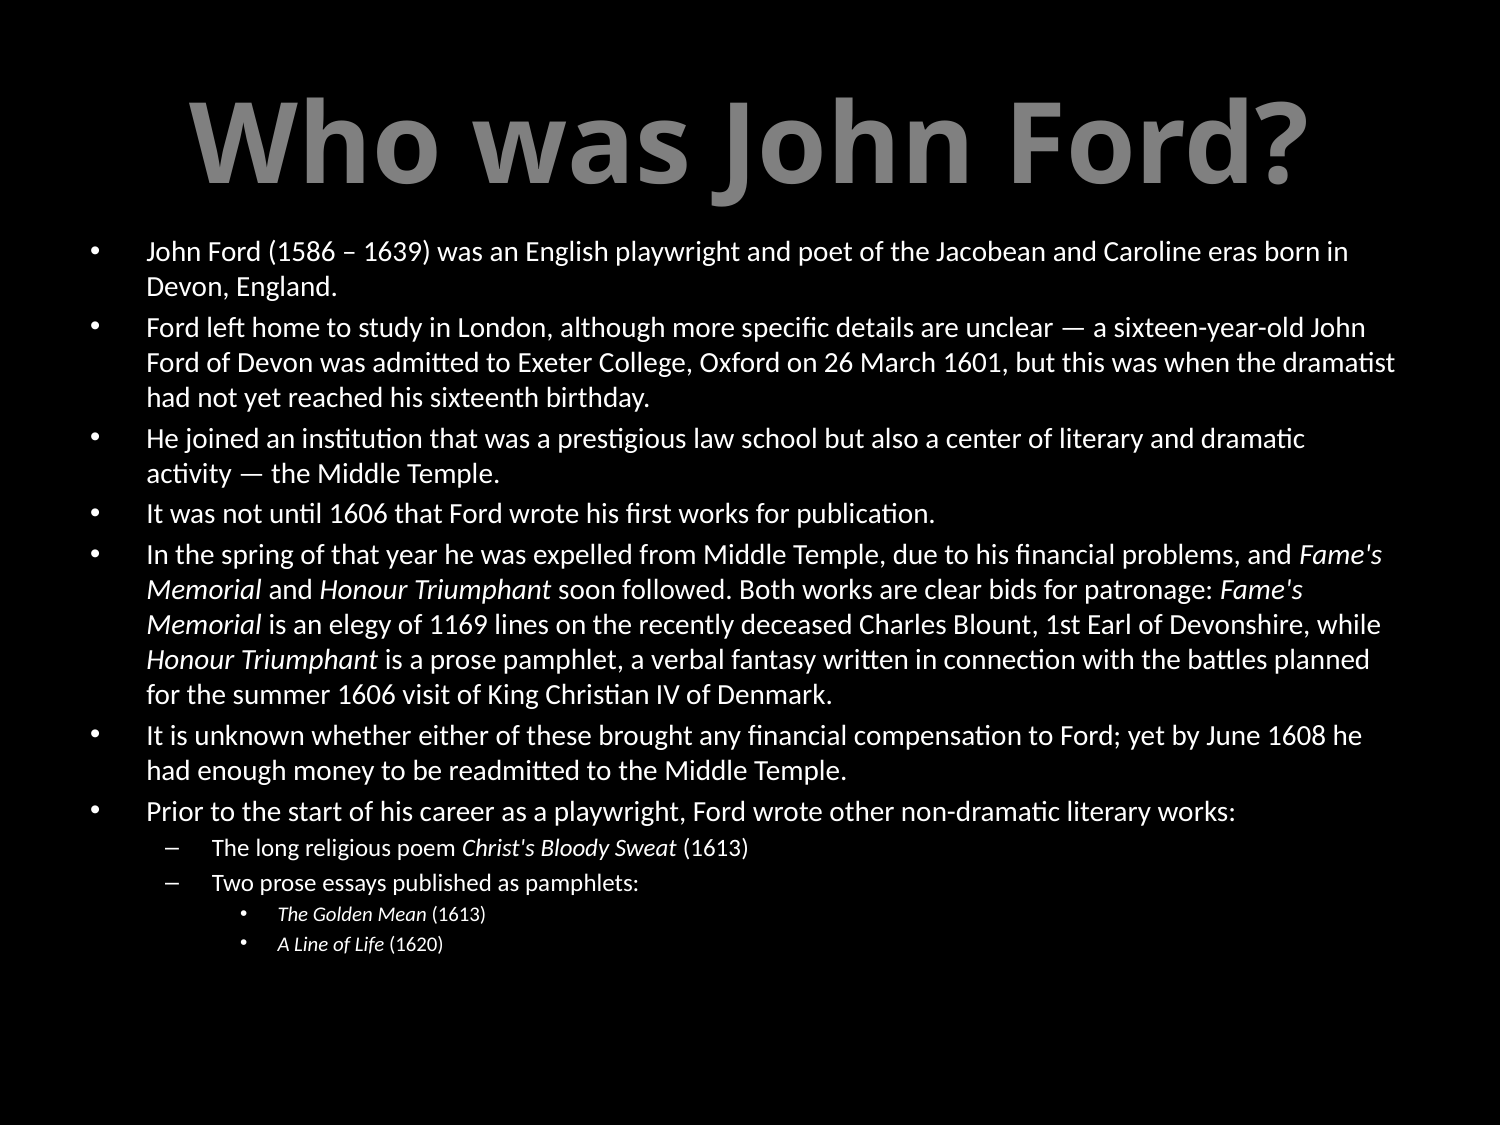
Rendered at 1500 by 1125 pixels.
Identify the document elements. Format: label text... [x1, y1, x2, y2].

list John Ford (1586 – 1639) was an English playwright and poet of the Jacobean and Caroline eras born in Devon, England. Ford left home to study in London, although more specific details are unclear — a sixteen-year-old John Ford of Devon was admitted to Exeter College, Oxford on 26 March 1601, but this was when the dramatist had not yet reached his sixteenth birthday. He joined an institution that was a prestigious law school but also a center of literary and dramatic activity — the Middle Temple. It was not until 1606 that Ford wrote his first works for publication. In the spring of that year he was expelled from Middle Temple, due to his financial problems, and Fame's Memorial and Honour Triumphant soon followed. Both works are clear bids for patronage: Fame's Memorial is an elegy of 1169 lines on the recently deceased Charles Blount, 1st Earl of Devonshire, while Honour Triumphant is a prose pamphlet, a verbal fantasy written in connection with the battles planned for the summer 1606 visit of King Christian IV of Denmark. It is unknown whether either of these brought any financial compensation to Ford; yet by June 1608 he had enough money to be readmitted to the Middle Temple. Prior to the start of his career as a playwright, Ford wrote other non-dramatic literary works: The long religious poem Christ's Bloody Sweat (1613) Two prose essays published as pamphlets: The Golden Mean (1613) A Line of Life (1620) [75, 224, 1413, 1005]
title Who was John Ford? [75, 45, 1425, 233]
